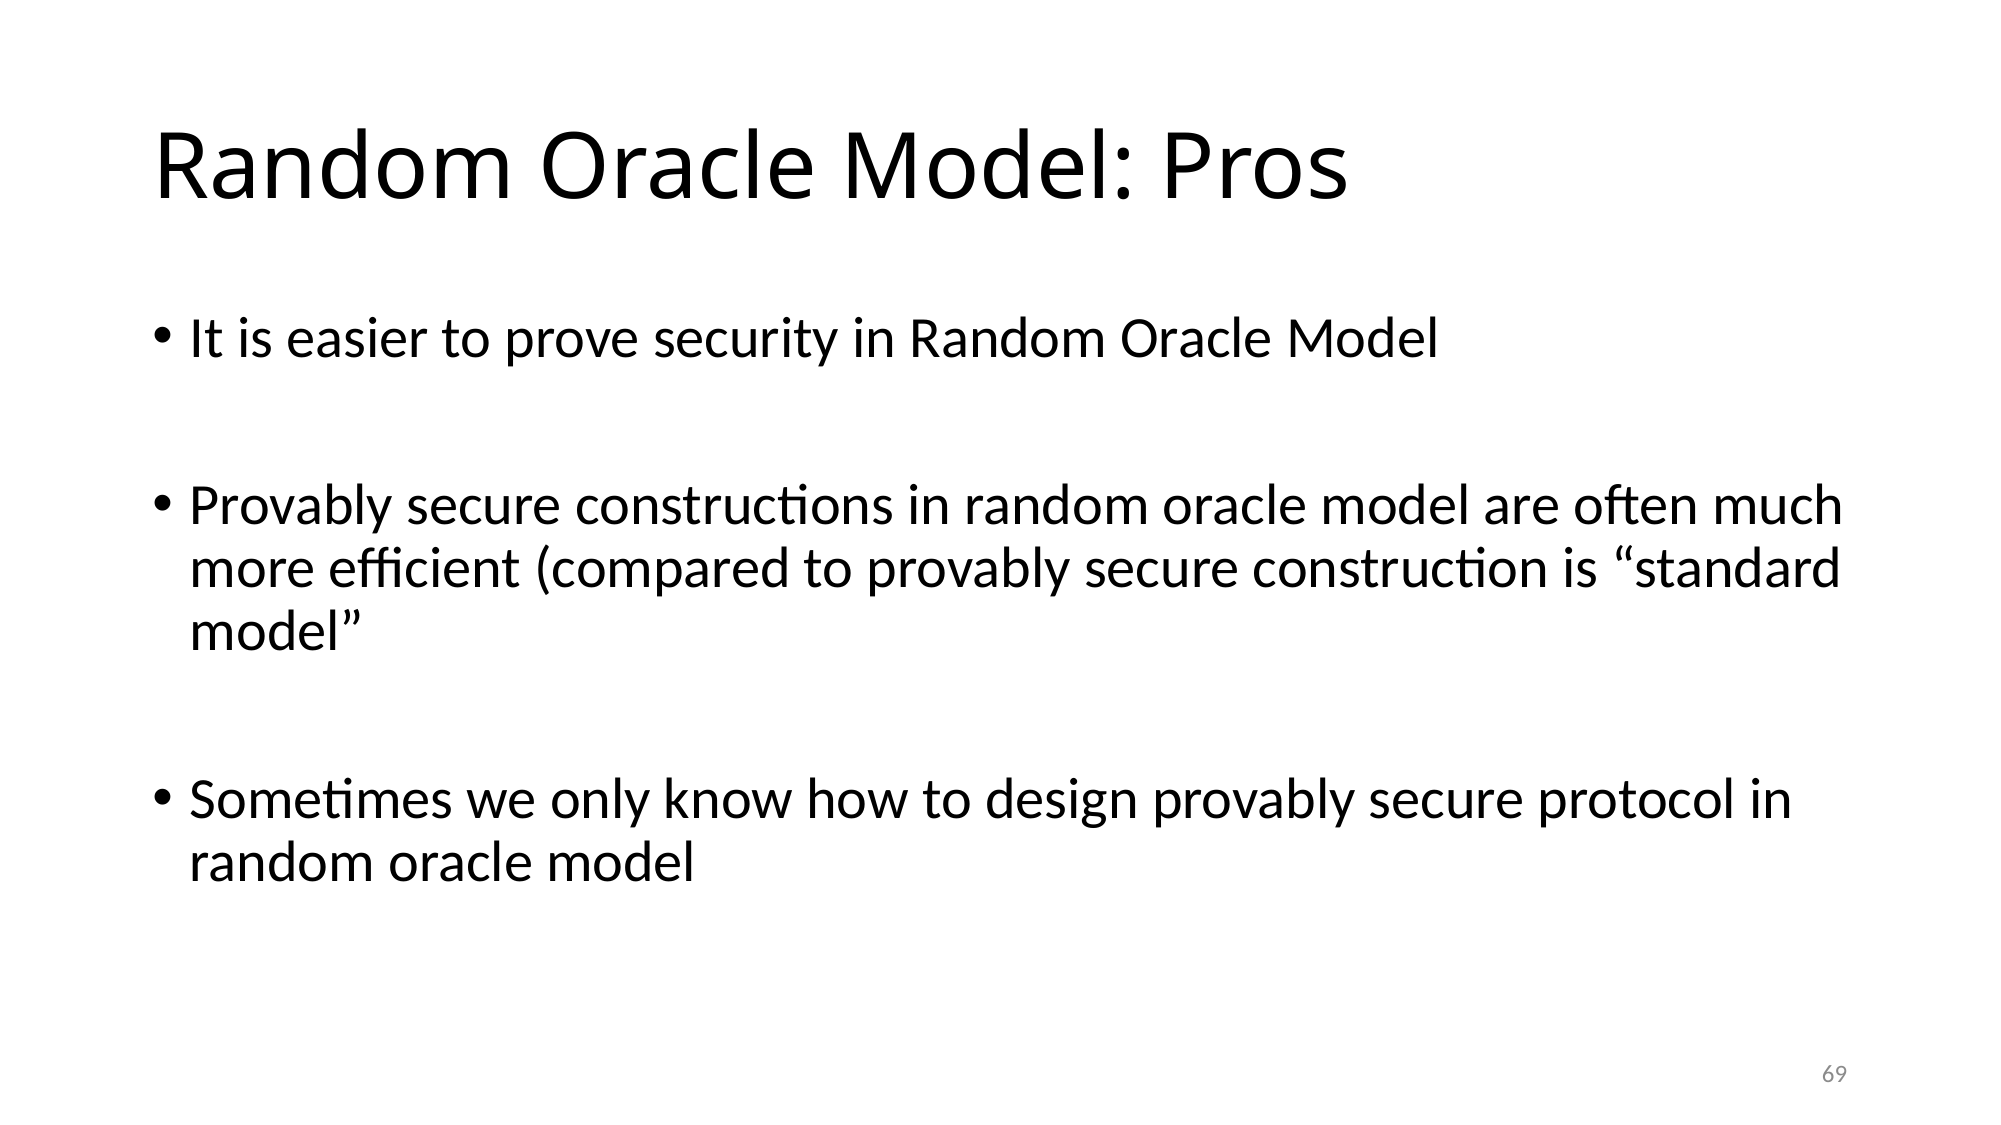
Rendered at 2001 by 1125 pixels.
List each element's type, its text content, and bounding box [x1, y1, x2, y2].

slide_number 69 [1412, 1042, 1863, 1103]
title Random Oracle Model: Pros [137, 59, 1863, 278]
list It is easier to prove security in Random Oracle Model Provably secure constructions in random oracle model are often much more efficient (compared to provably secure construction is “standard model” Sometimes we only know how to design provably secure protocol in random oracle model [137, 299, 1863, 1014]
